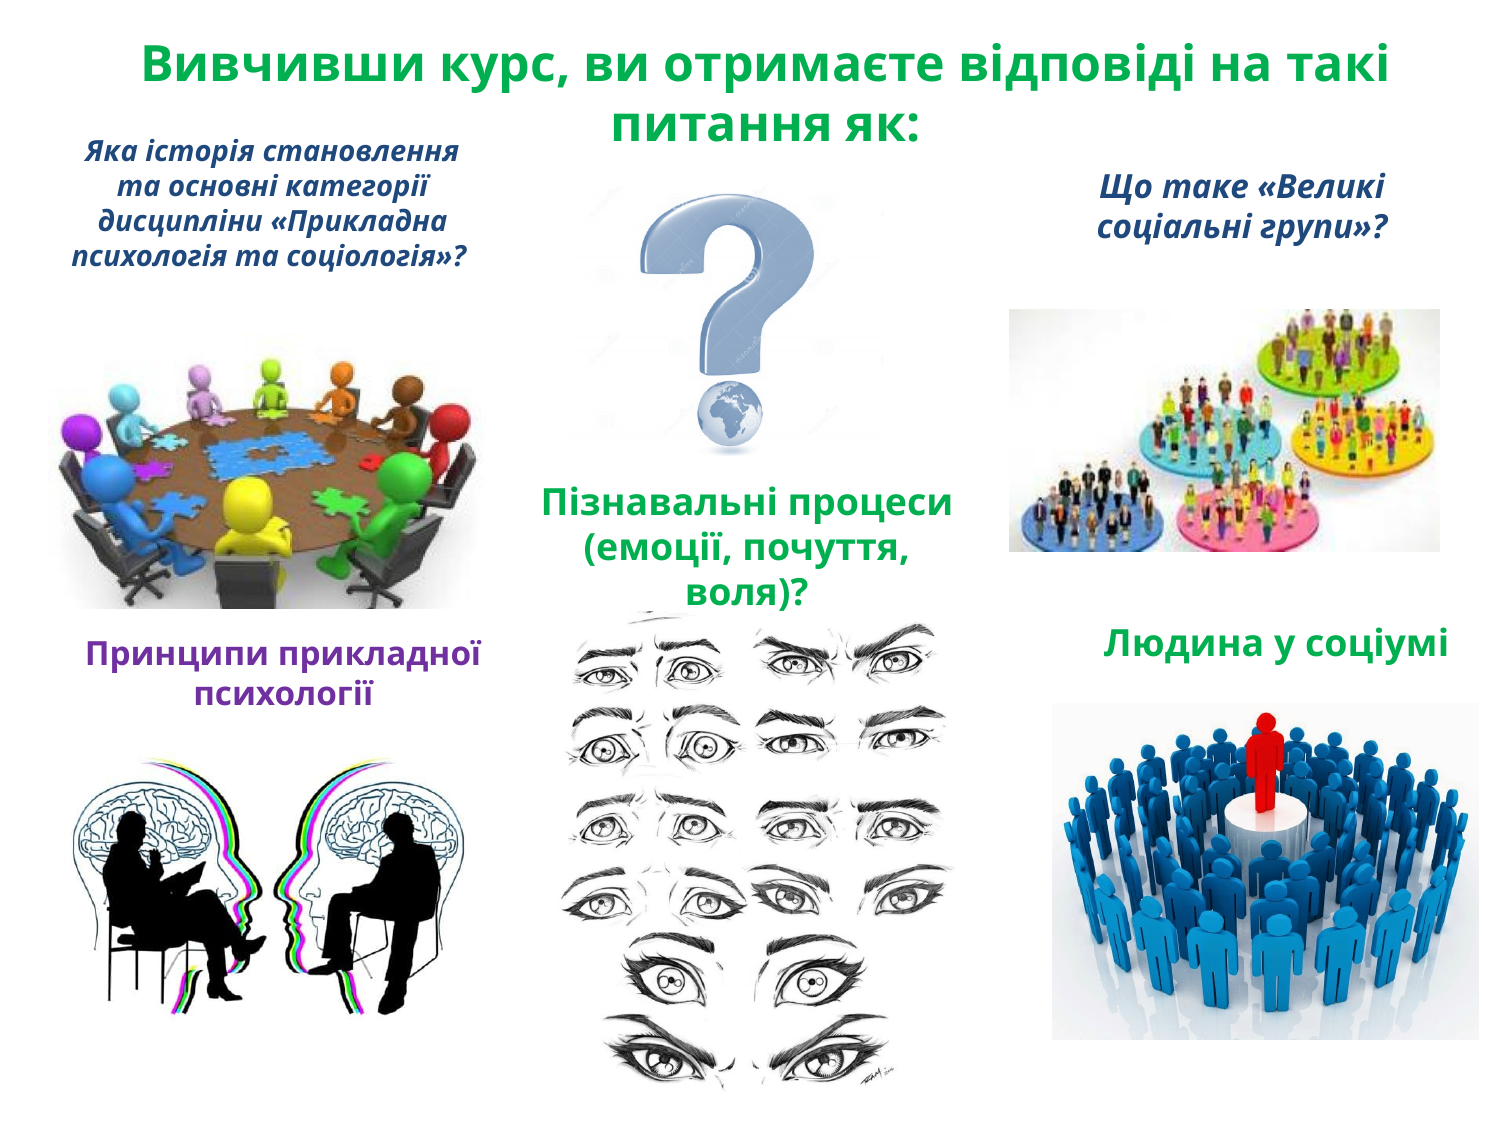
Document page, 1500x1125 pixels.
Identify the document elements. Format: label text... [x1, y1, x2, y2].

picture [37, 713, 508, 1045]
text_box Яка історія становлення та основні категорії дисципліни «Прикладна психологія та соціологія»? [48, 125, 497, 280]
text_box Принципи прикладної психології [29, 624, 538, 720]
text_box Людина у соціумі [1054, 611, 1500, 672]
picture [1009, 309, 1440, 552]
picture [569, 160, 884, 456]
picture [551, 611, 964, 1101]
text_box Пізнавальні процеси (емоції, почуття, воля)? [519, 470, 974, 621]
text_box Що таке «Великі соціальні групи»? [1025, 158, 1459, 253]
picture [47, 332, 486, 609]
text_box Вивчивши курс, ви отримаєте відповіді на такі питання як: [53, 23, 1479, 159]
picture [1051, 703, 1479, 1040]
